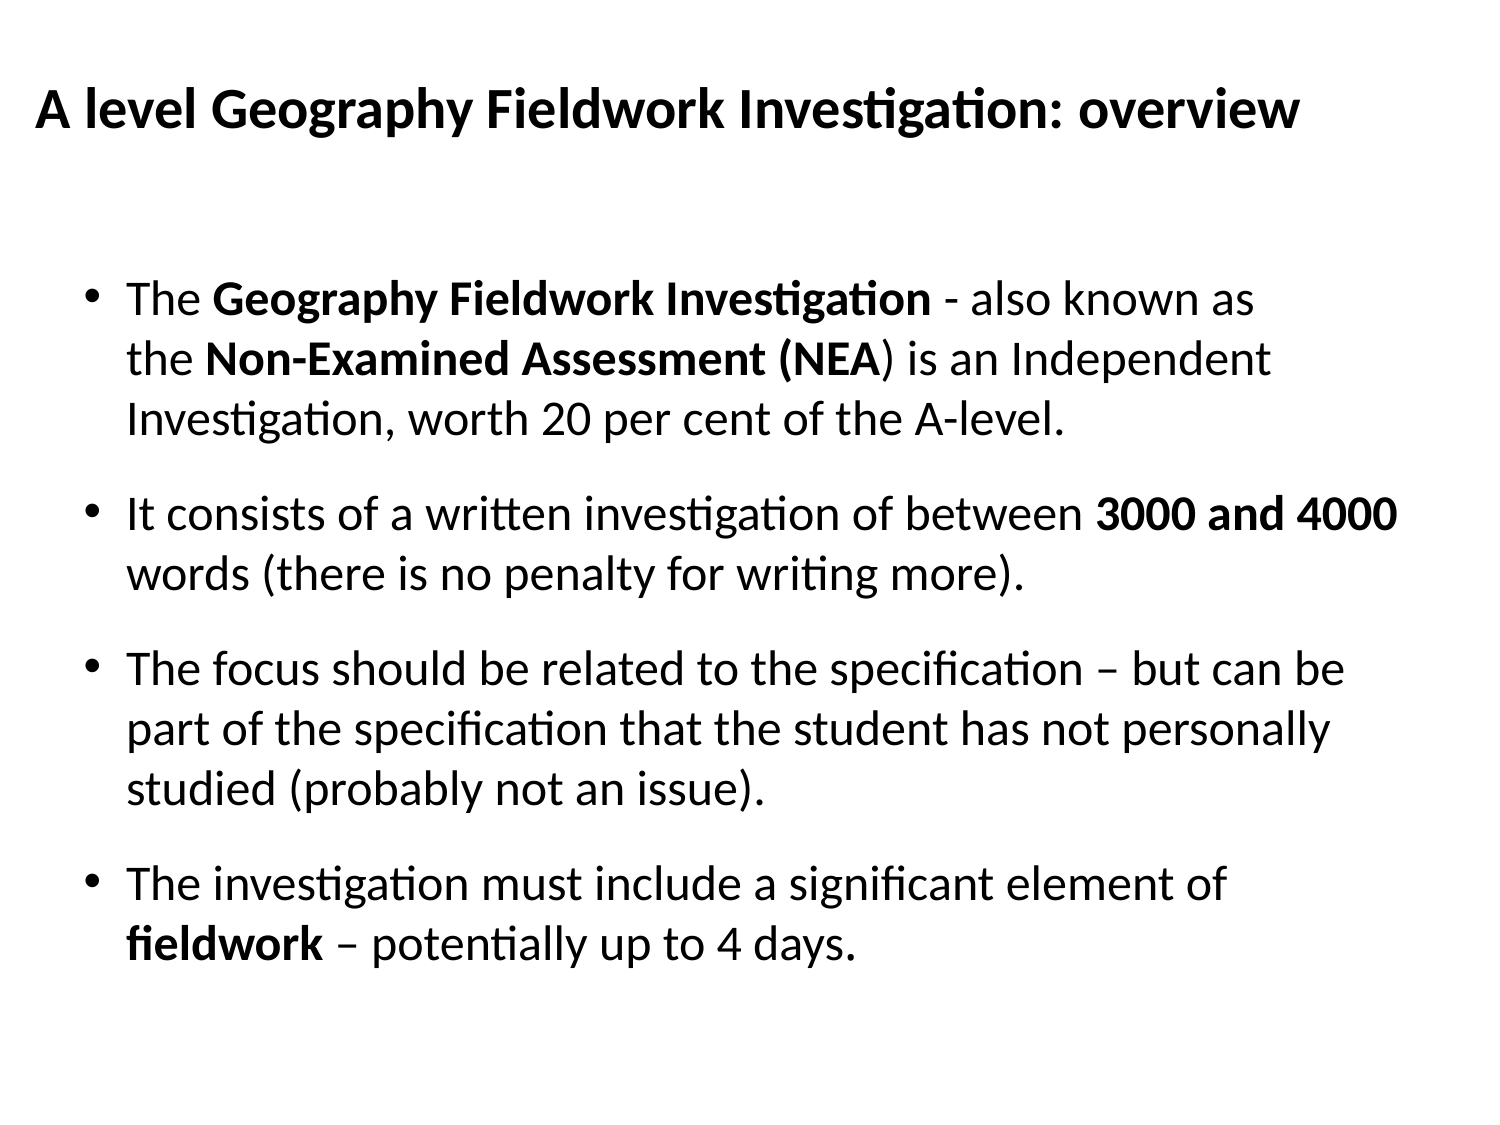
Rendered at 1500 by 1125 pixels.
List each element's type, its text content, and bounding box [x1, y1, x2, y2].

title A level Geography Fieldwork Investigation: overview [20, 32, 1500, 172]
text_box The Geography Fieldwork Investigation - also known as the Non-Examined Assessment (NEA) is an Independent Investigation, worth 20 per cent of the A-level. It consists of a written investigation of between 3000 and 4000 words (there is no penalty for writing more). The focus should be related to the specification – but can be part of the specification that the student has not personally studied (probably not an issue). The investigation must include a significant element of fieldwork – potentially up to 4 days. [69, 258, 1452, 978]
